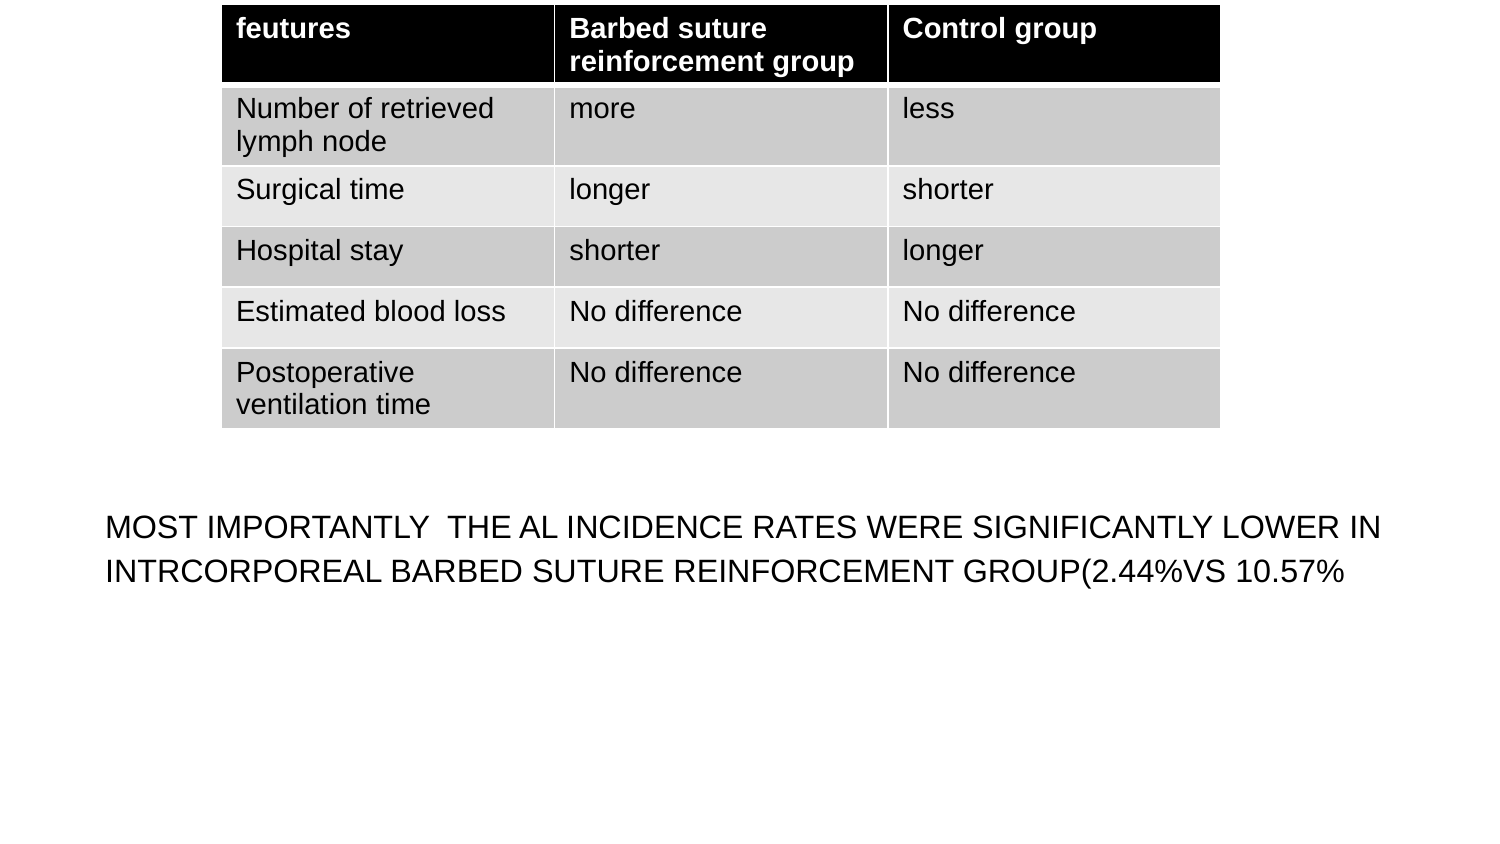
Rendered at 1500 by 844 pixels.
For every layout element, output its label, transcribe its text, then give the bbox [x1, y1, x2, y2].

table_cell longer [889, 227, 1220, 286]
table_cell less [889, 88, 1220, 165]
table_cell longer [555, 167, 887, 226]
table_cell No difference [889, 349, 1220, 428]
table_cell Estimated blood loss [222, 288, 554, 347]
table_cell shorter [555, 227, 887, 286]
table_cell Surgical time [222, 167, 554, 226]
table_cell shorter [889, 167, 1220, 226]
table_cell No difference [889, 288, 1220, 347]
table_cell Postoperative ventilation time [222, 349, 554, 428]
table_header feutures [222, 5, 554, 82]
table_cell more [555, 88, 887, 165]
table_header Control group [889, 5, 1220, 82]
table_cell Hospital stay [222, 227, 554, 286]
table_cell Number of retrieved lymph node [222, 88, 554, 165]
list MOST IMPORTANTLY THE AL INCIDENCE RATES WERE SIGNIFICANTLY LOWER IN INTRCORPOREAL BARBED SUTURE REINFORCEMENT GROUP(2.44%VS 10.57% [72, 46, 1471, 607]
table_header Barbed suture reinforcement group [555, 5, 887, 82]
table_cell No difference [555, 288, 887, 347]
table_cell No difference [555, 349, 887, 428]
